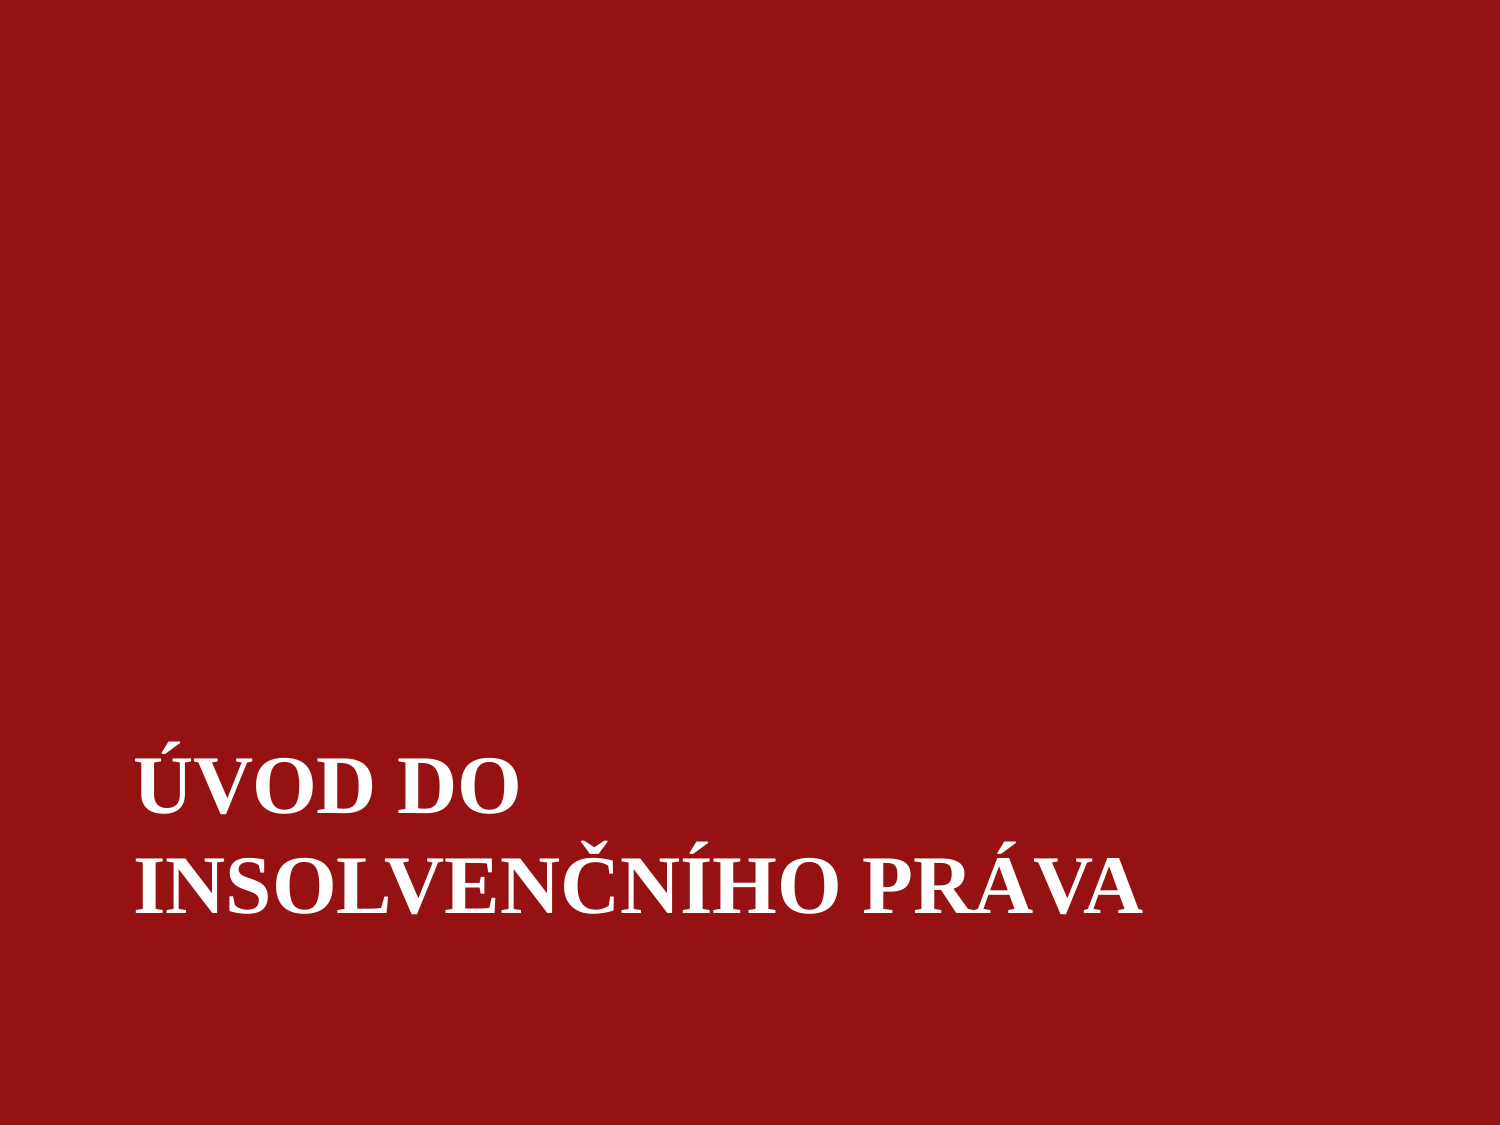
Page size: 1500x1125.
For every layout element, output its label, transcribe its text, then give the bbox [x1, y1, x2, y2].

title ÚVOD DO INSOLVENČNÍHO PRÁVA [118, 722, 1394, 947]
